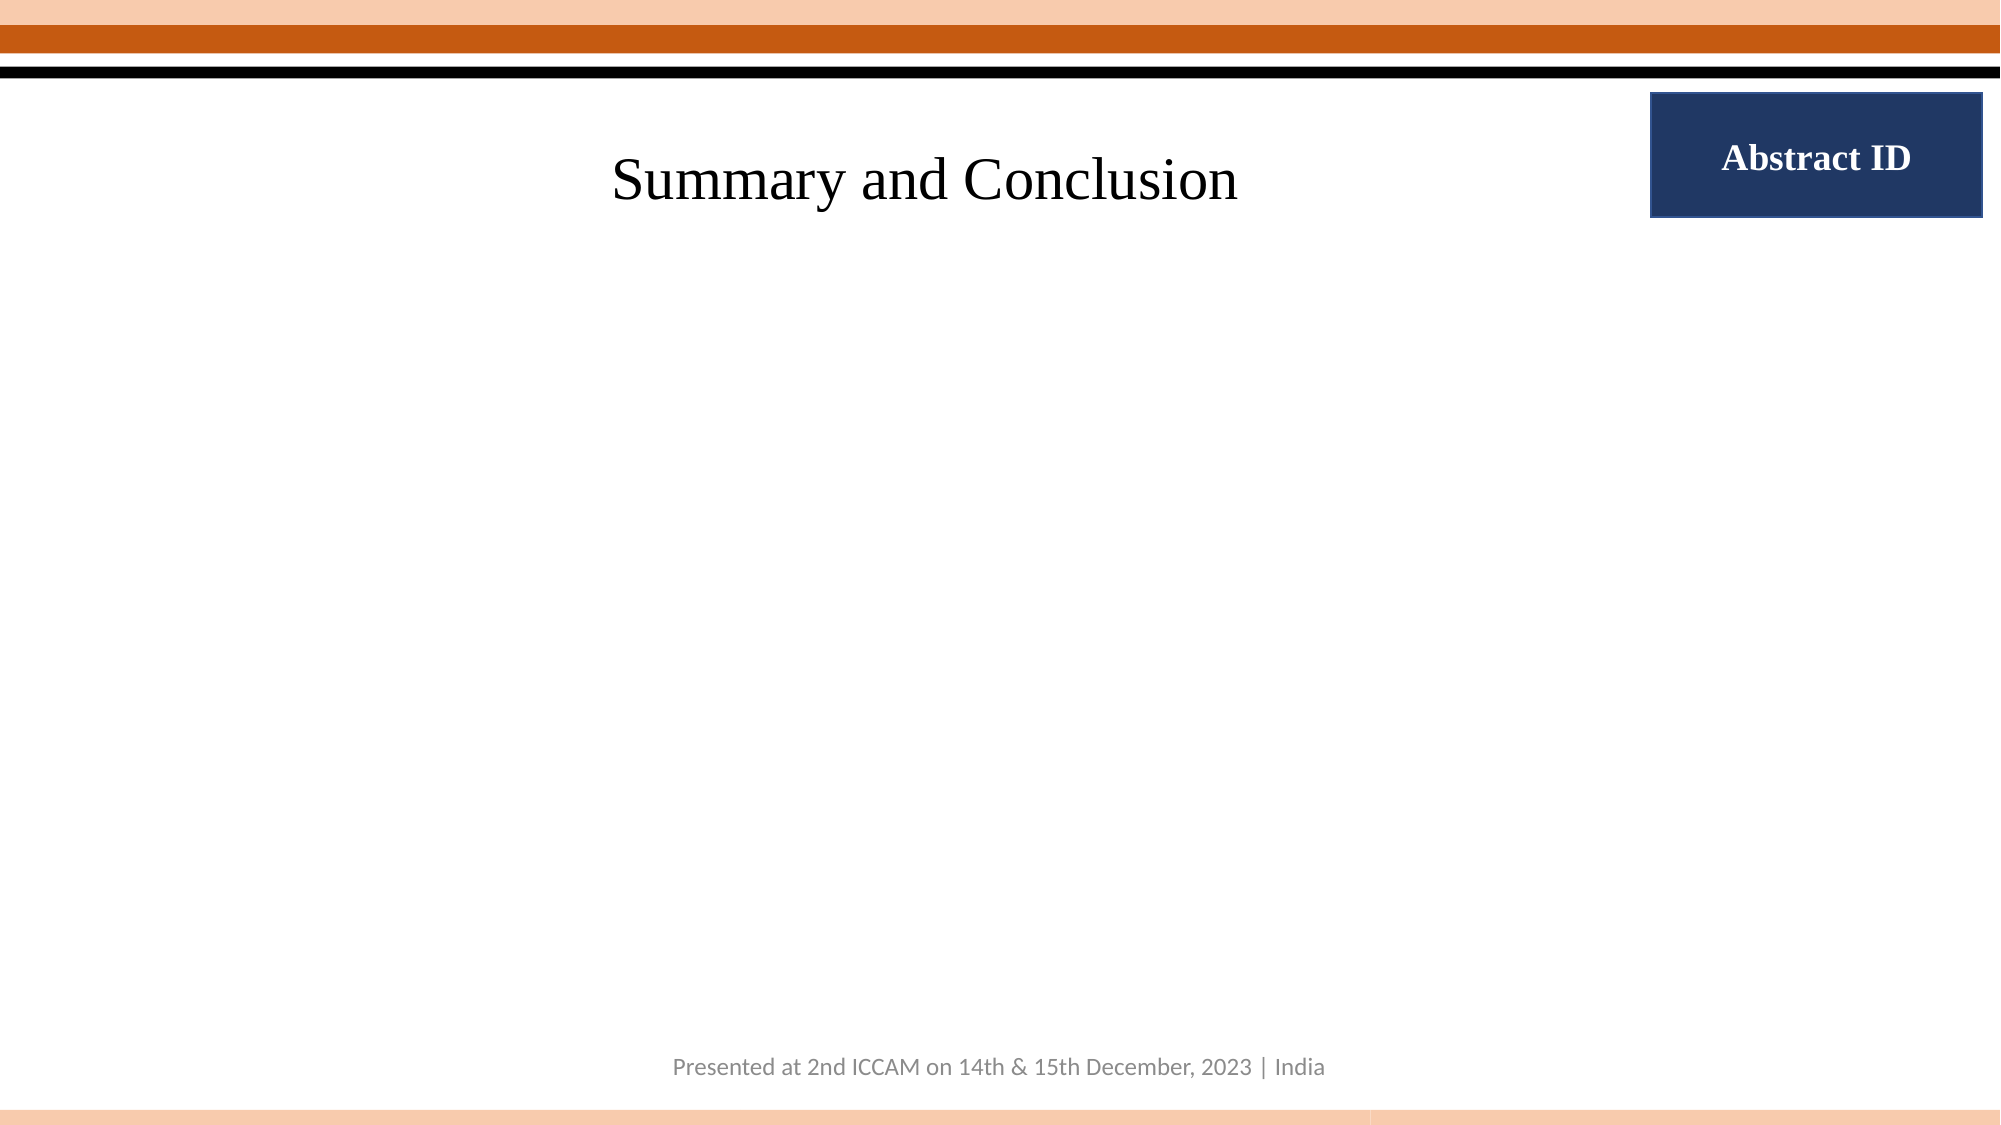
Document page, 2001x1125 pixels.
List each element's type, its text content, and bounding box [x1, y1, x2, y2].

text_box [0, 26, 2000, 54]
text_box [0, 1109, 2000, 1125]
text_box Abstract ID [1650, 92, 1983, 218]
title Summary and Conclusion [280, 94, 1586, 219]
text_box [0, 0, 2000, 26]
footer Presented at 2nd ICCAM on 14th & 15th December, 2023 | India [248, 1035, 1752, 1096]
text_box [0, 66, 2000, 80]
